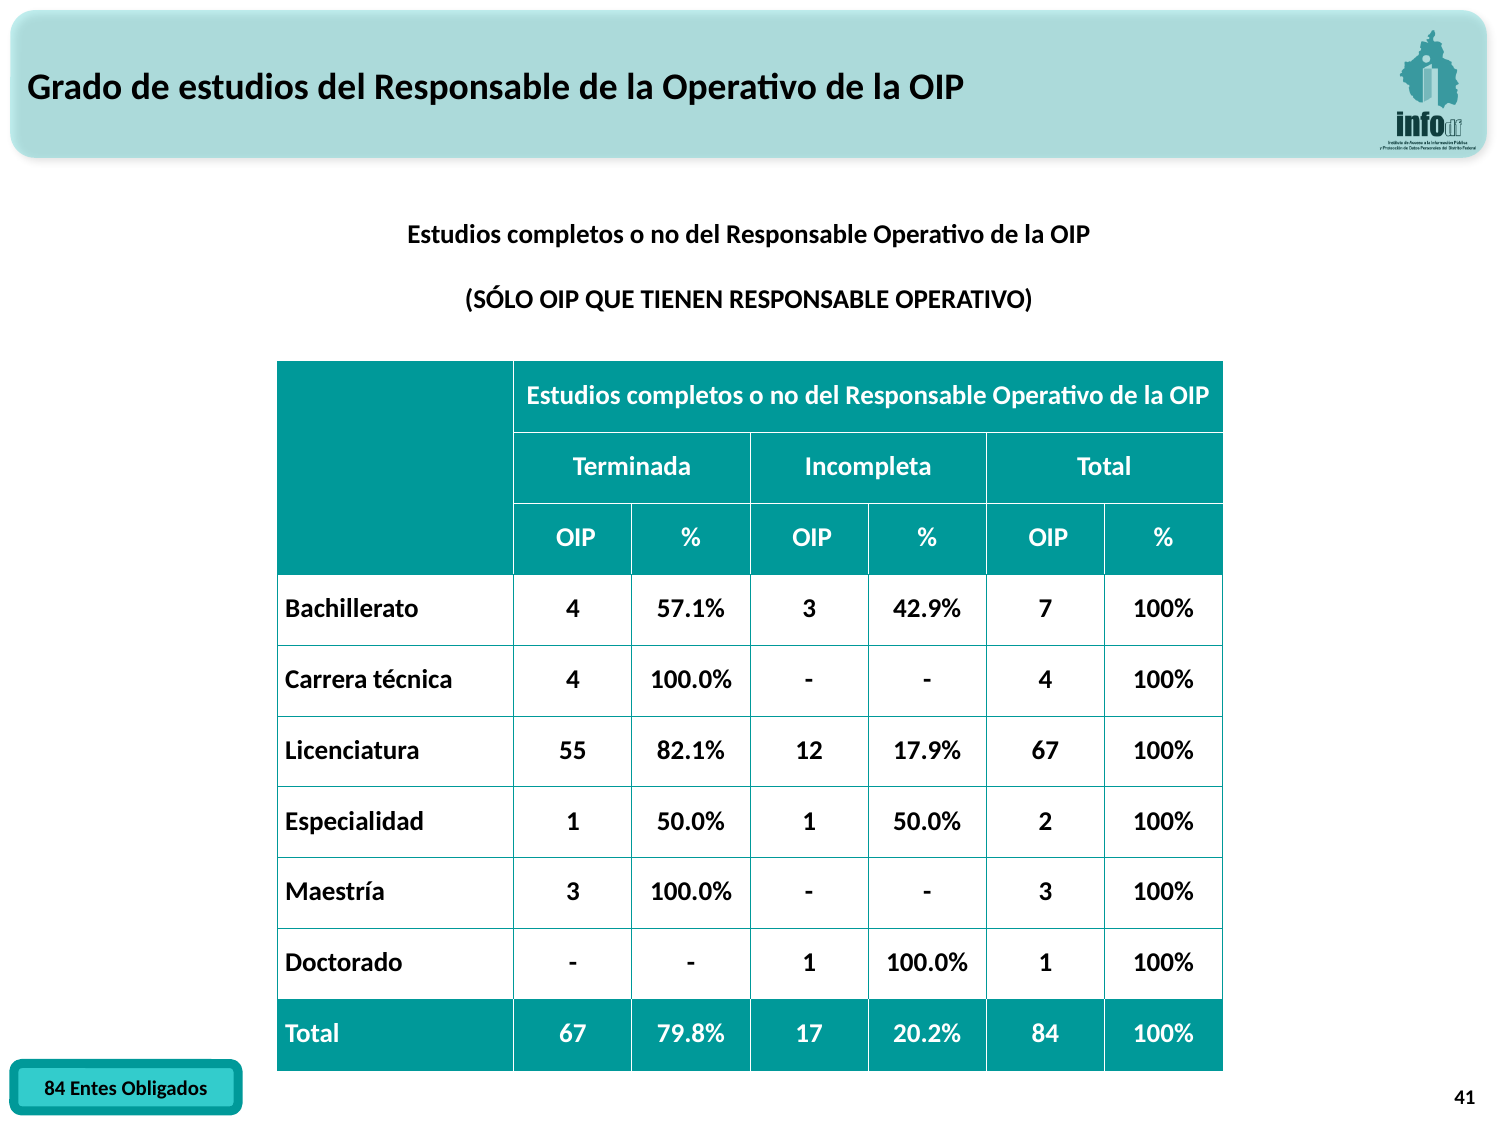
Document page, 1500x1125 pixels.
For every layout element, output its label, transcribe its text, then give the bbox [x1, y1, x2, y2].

table_cell 1 [514, 787, 631, 857]
table_cell 3 [514, 858, 631, 928]
text_box Grado de estudios del Responsable de la Operativo de la OIP [12, 14, 1407, 156]
table_cell 100.0% [632, 858, 750, 928]
table_cell Licenciatura [278, 717, 513, 786]
table_cell 55 [514, 717, 631, 786]
table_header [278, 362, 513, 574]
table_cell 100.0% [632, 646, 750, 716]
table_cell 4 [514, 575, 631, 645]
table_cell 57.1% [632, 575, 750, 645]
slide_number 41 [1417, 1056, 1491, 1117]
table_cell - [751, 646, 868, 716]
table_cell 20.2% [869, 1000, 986, 1070]
table_cell % [632, 504, 750, 574]
table_cell 100% [1105, 787, 1222, 857]
table_cell 1 [751, 787, 868, 857]
table_cell 84 [987, 1000, 1104, 1070]
table_cell - [514, 929, 631, 999]
table_cell Bachillerato [278, 575, 513, 645]
table_cell OIP [987, 504, 1104, 574]
picture [1407, 28, 1480, 150]
table_cell 100% [1105, 646, 1222, 716]
table_cell 4 [987, 646, 1104, 716]
table_cell 100% [1105, 858, 1222, 928]
table_cell - [869, 858, 986, 928]
table_cell 100% [1105, 717, 1222, 786]
table_cell 42.9% [869, 575, 986, 645]
table_cell Incompleta [751, 433, 986, 503]
text_box Estudios completos o no del Responsable Operativo de la OIP (SÓLO OIP QUE TIENEN RESPONSABLE OPERATIVO) [56, 208, 1442, 321]
table_cell - [632, 929, 750, 999]
table_cell Terminada [514, 433, 750, 503]
table_cell 1 [987, 929, 1104, 999]
table_cell Doctorado [278, 929, 513, 999]
table_cell 100% [1105, 1000, 1222, 1070]
table_cell 4 [514, 646, 631, 716]
table_cell - [751, 858, 868, 928]
table_cell 12 [751, 717, 868, 786]
table_cell OIP [751, 504, 868, 574]
table_cell 82.1% [632, 717, 750, 786]
table_cell % [869, 504, 986, 574]
text_box 84 Entes Obligados [9, 1058, 243, 1116]
table_cell 67 [514, 1000, 631, 1070]
table_cell 50.0% [632, 787, 750, 857]
table_cell 100.0% [869, 929, 986, 999]
table_cell 3 [987, 858, 1104, 928]
table_cell 17 [751, 1000, 868, 1070]
table_cell 100% [1105, 929, 1222, 999]
table_cell 2 [987, 787, 1104, 857]
table_cell 7 [987, 575, 1104, 645]
table_cell Maestría [278, 858, 513, 928]
table_cell 79.8% [632, 1000, 750, 1070]
table_header Estudios completos o no del Responsable Operativo de la OIP [514, 362, 1222, 432]
table_cell 50.0% [869, 787, 986, 857]
table_cell 100% [1105, 575, 1222, 645]
table_cell 17.9% [869, 717, 986, 786]
table_cell - [869, 646, 986, 716]
table_cell Total [278, 1000, 513, 1070]
table_cell 67 [987, 717, 1104, 786]
table_cell % [1105, 504, 1222, 574]
table_cell Carrera técnica [278, 646, 513, 716]
table_cell Total [987, 433, 1222, 503]
table_cell 1 [751, 929, 868, 999]
table_cell 3 [751, 575, 868, 645]
table_cell Especialidad [278, 787, 513, 857]
table_cell OIP [514, 504, 631, 574]
